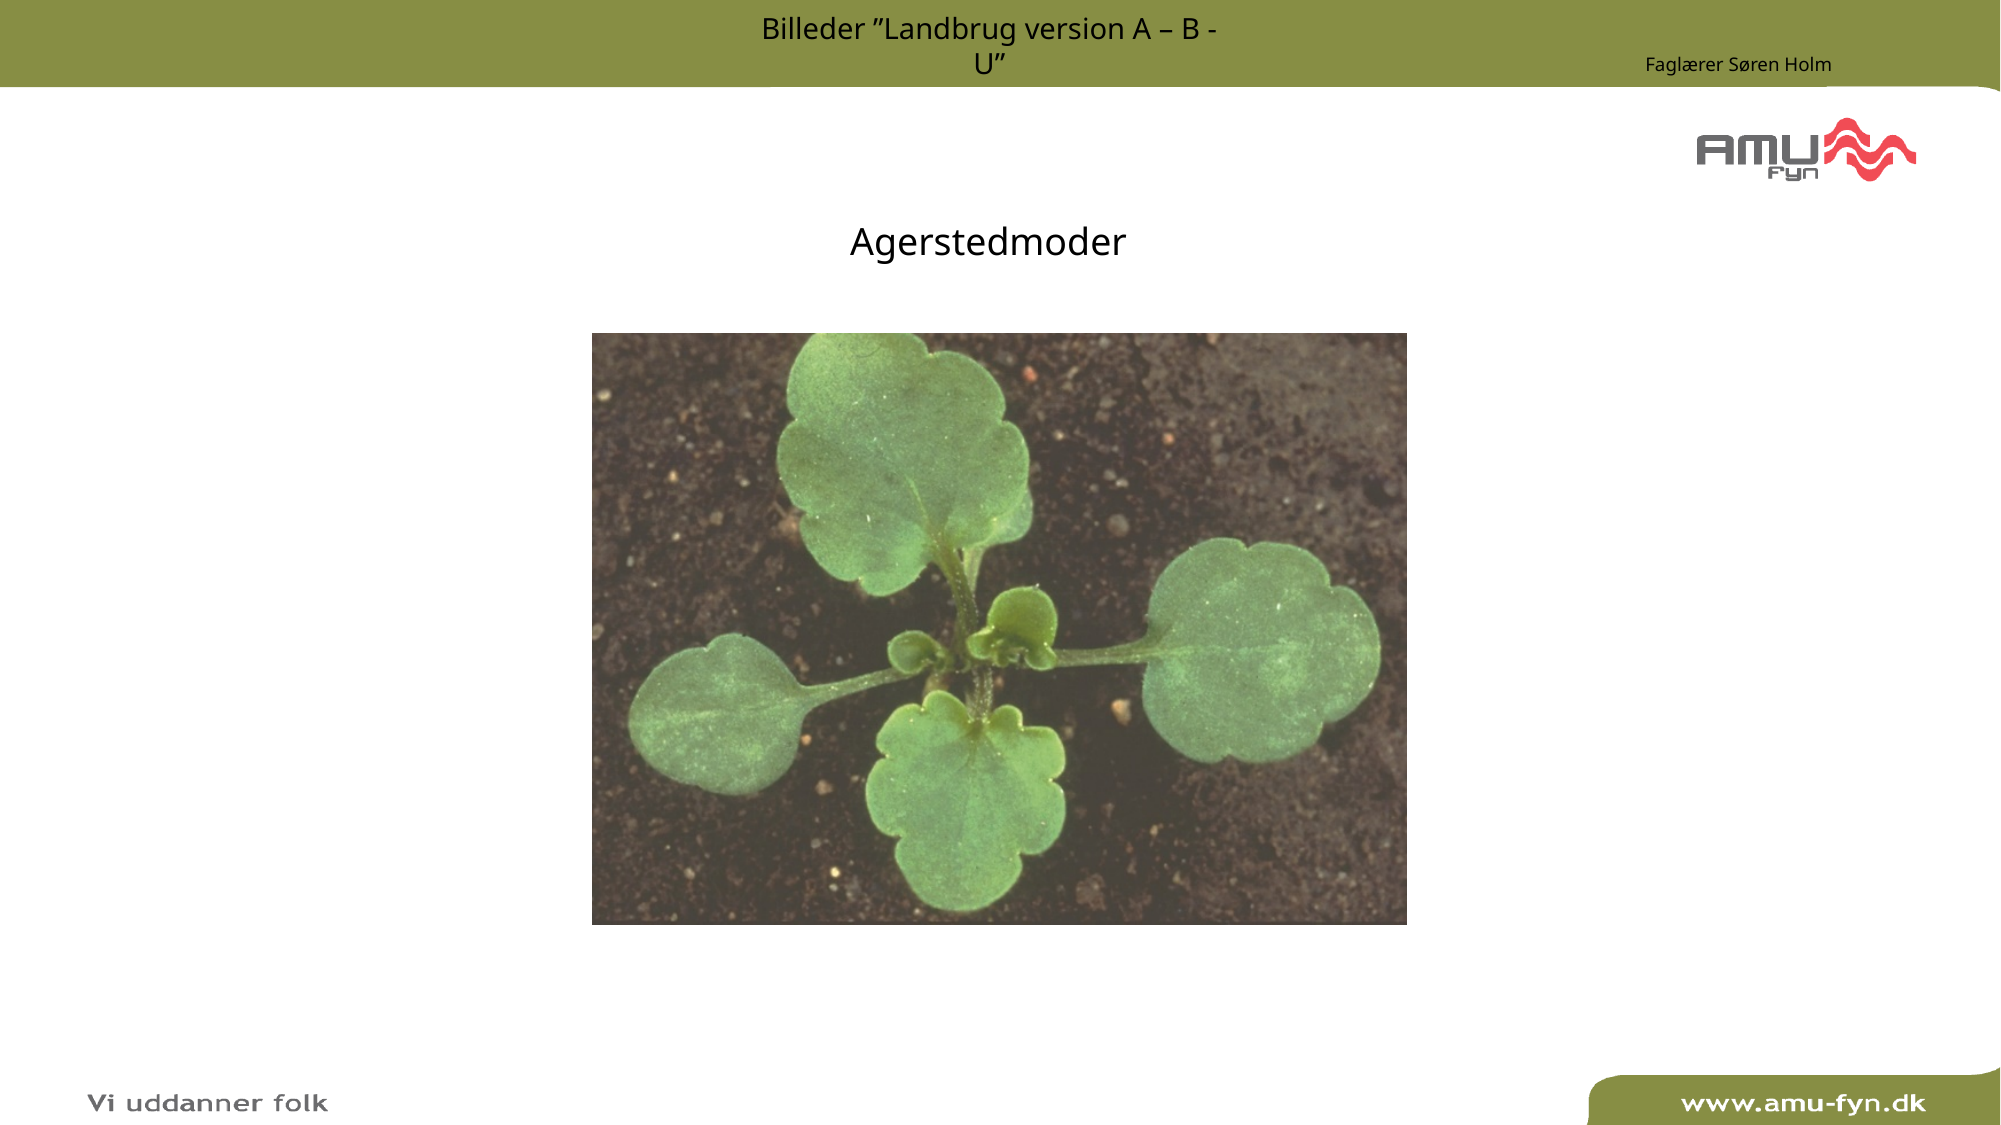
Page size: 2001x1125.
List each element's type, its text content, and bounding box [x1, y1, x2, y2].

text_box Billeder ”Landbrug version A – B - U” [730, 20, 1248, 70]
text_box Agerstedmoder [835, 210, 1165, 271]
text_box Faglærer Søren Holm [1630, 45, 1902, 83]
picture [0, 0, 2001, 1125]
